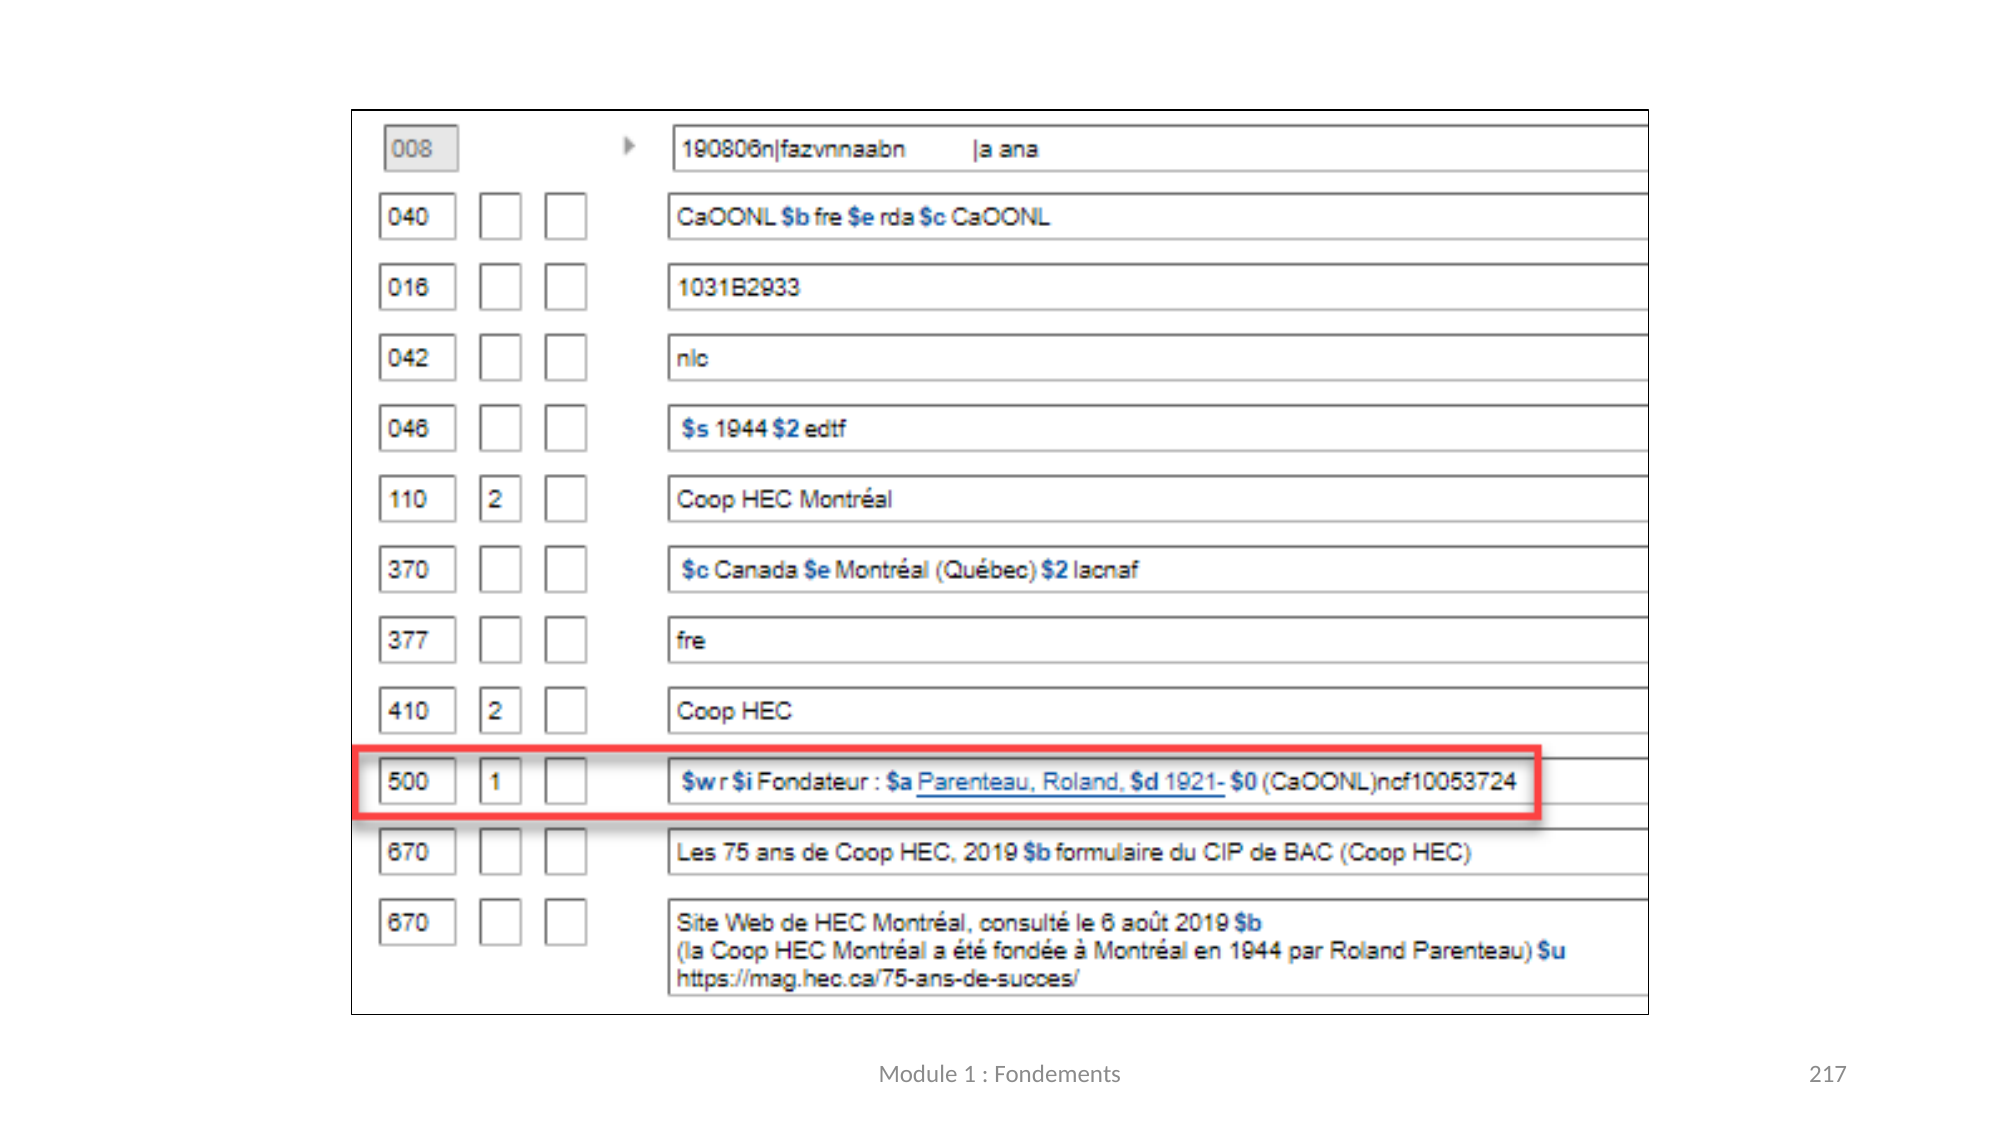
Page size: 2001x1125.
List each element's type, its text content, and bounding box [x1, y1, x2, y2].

picture [351, 110, 1648, 1015]
slide_number 217 [1412, 1042, 1863, 1103]
footer Module 1 : Fondements [662, 1042, 1338, 1103]
